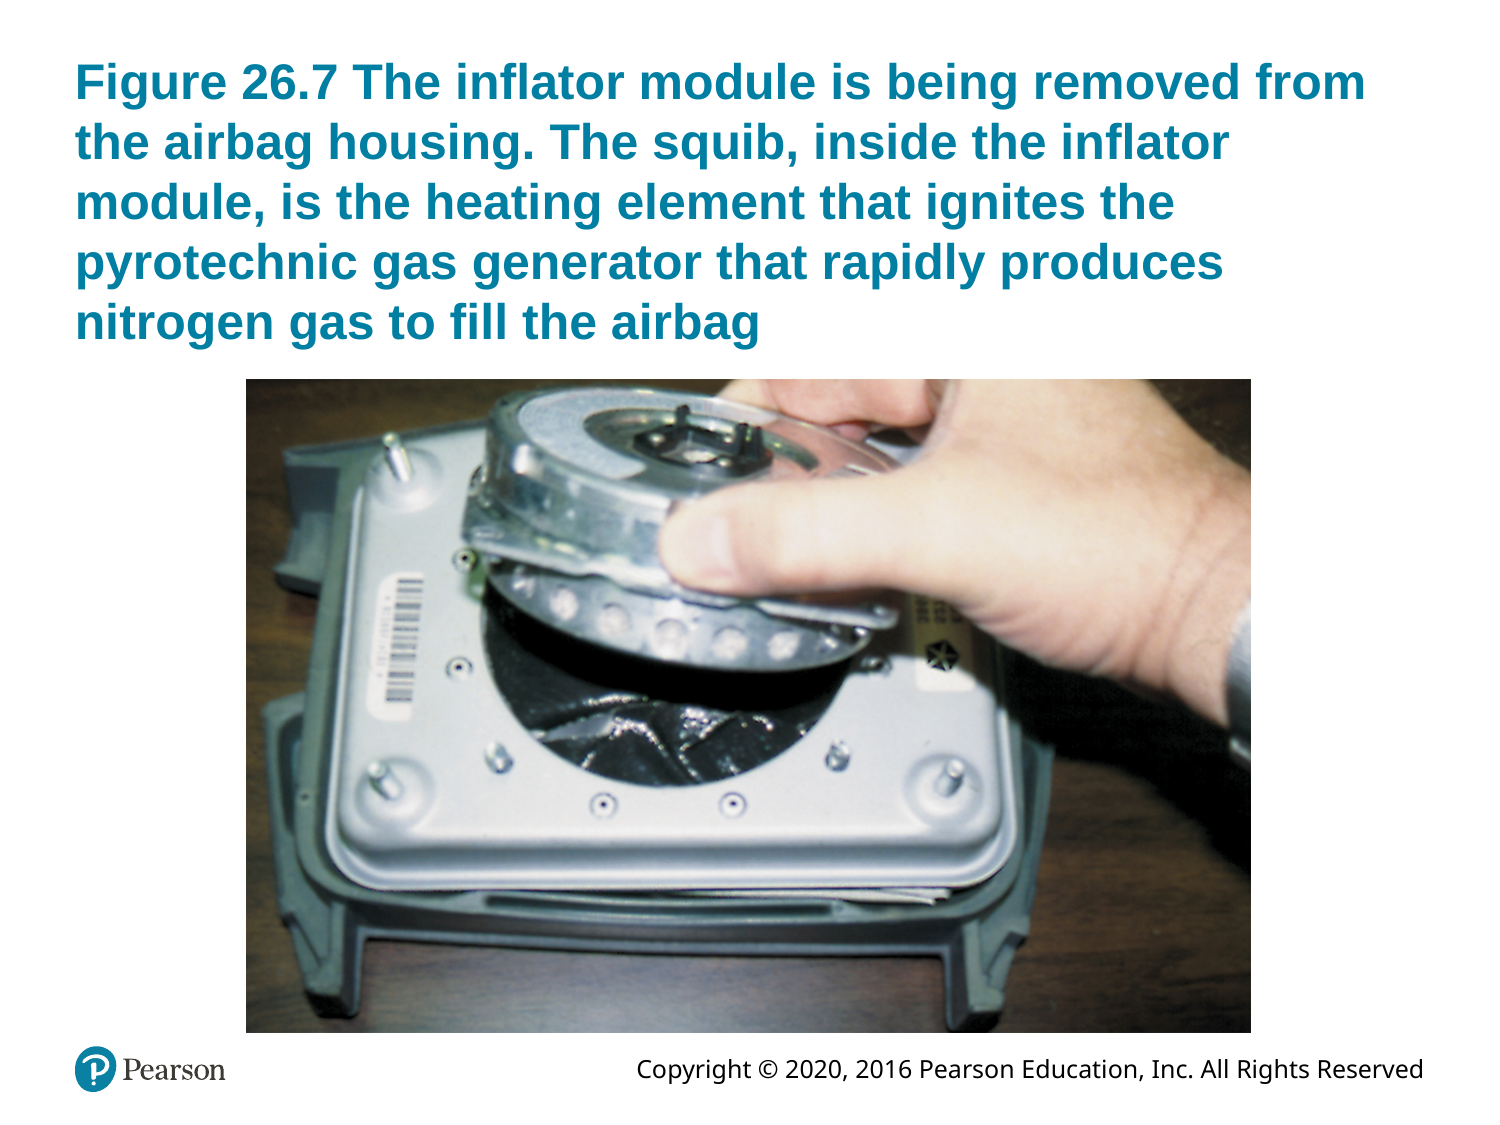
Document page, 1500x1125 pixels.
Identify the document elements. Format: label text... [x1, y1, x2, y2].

picture [241, 374, 1256, 1038]
title Figure 26.7 The inflator module is being removed from the airbag housing. The squib, inside the inflator module, is the heating element that ignites the pyrotechnic gas generator that rapidly produces nitrogen gas to fill the airbag [74, 49, 1425, 350]
